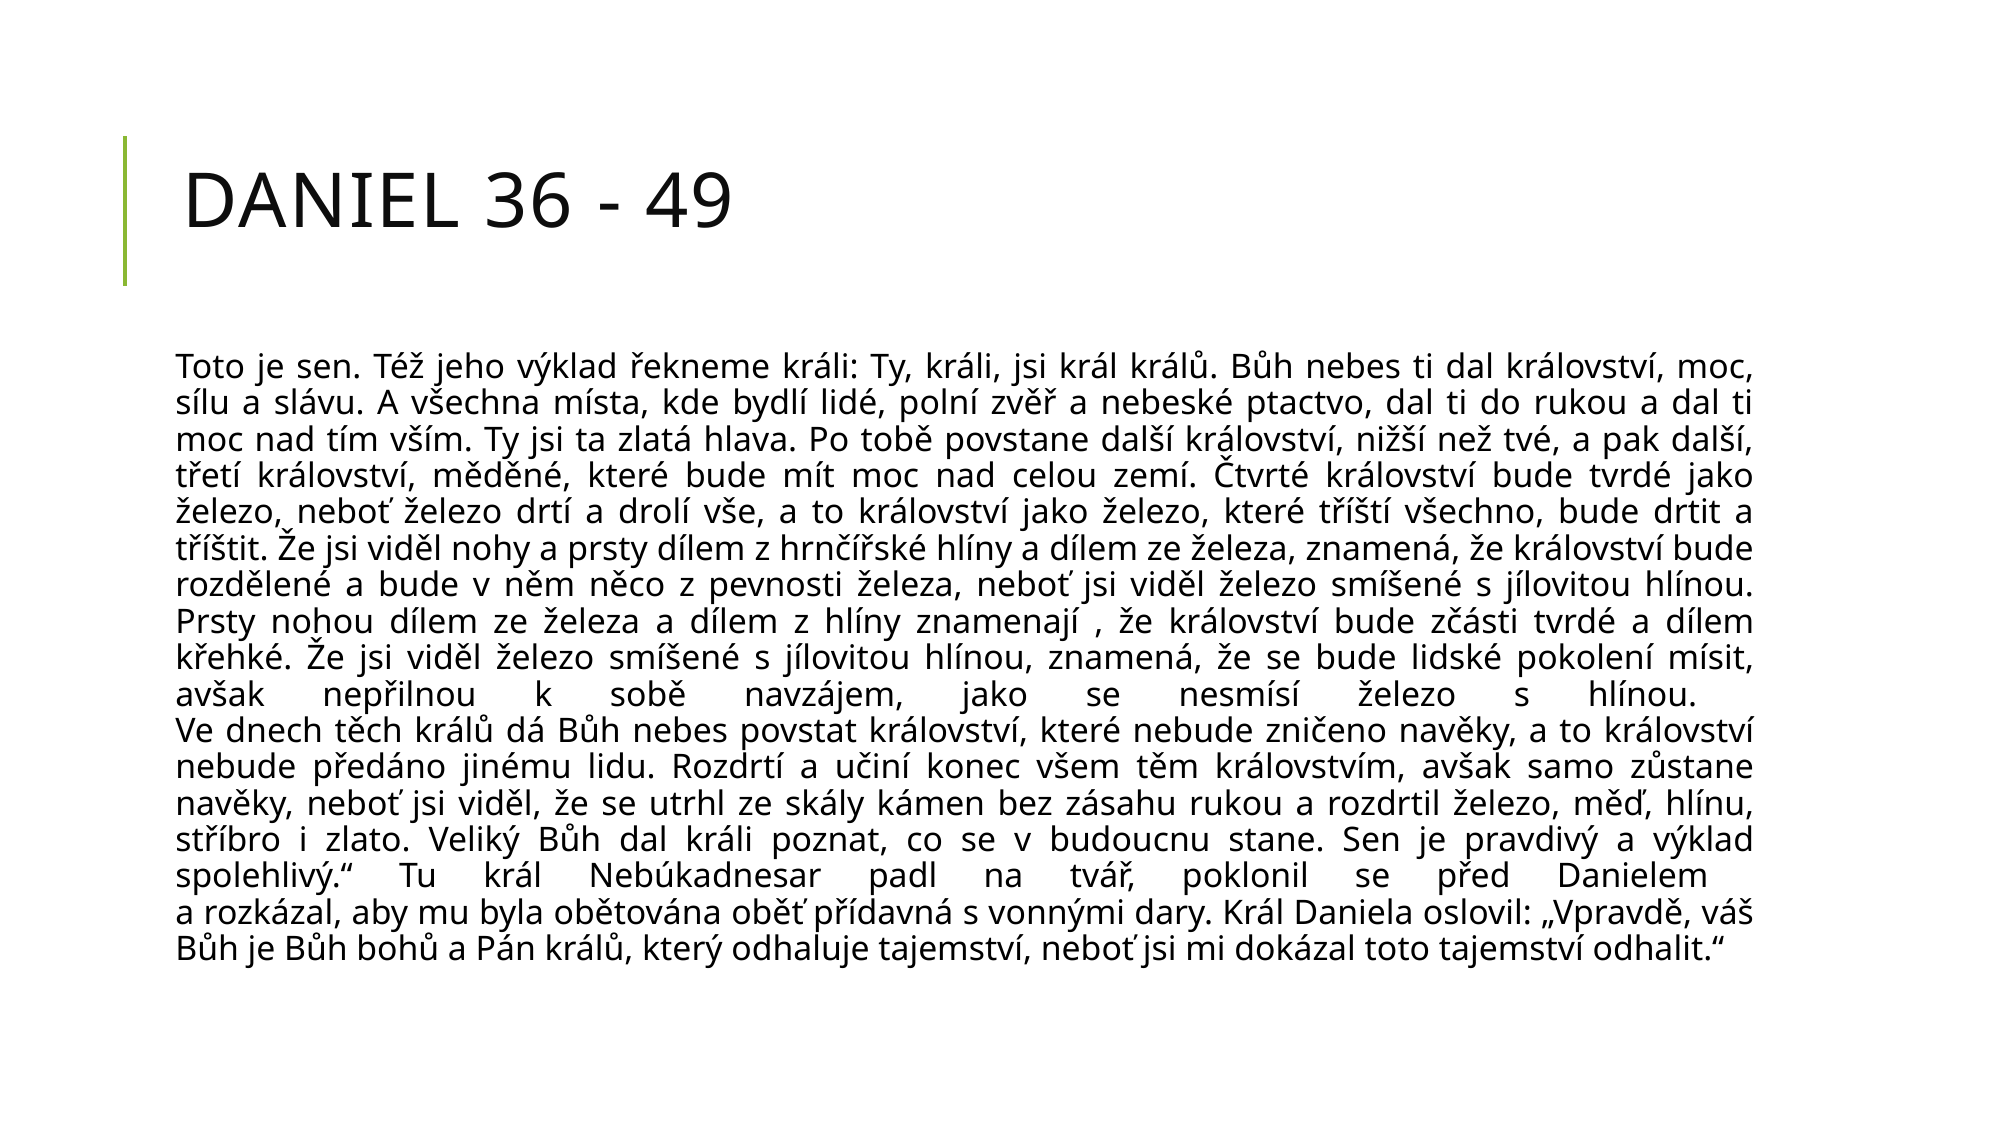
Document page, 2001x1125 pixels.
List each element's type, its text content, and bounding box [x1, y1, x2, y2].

title daniel 36 - 49 [168, 96, 1763, 341]
list Toto je sen. Též jeho výklad řekneme králi: Ty, králi, jsi král králů. Bůh nebes ti dal království, moc, sílu a slávu. A všechna místa, kde bydlí lidé, polní zvěř a nebeské ptactvo, dal ti do rukou a dal ti moc nad tím vším. Ty jsi ta zlatá hlava. Po tobě povstane další království, nižší než tvé, a pak další, třetí království, měděné, které bude mít moc nad celou zemí. Čtvrté království bude tvrdé jako železo, neboť železo drtí a drolí vše, a to království jako železo, které tříští všechno, bude drtit a tříštit. Že jsi viděl nohy a prsty dílem z hrnčířské hlíny a dílem ze železa, znamená, že království bude rozdělené a bude v něm něco z pevnosti železa, neboť jsi viděl železo smíšené s jílovitou hlínou. Prsty nohou dílem ze železa a dílem z hlíny znamenají , že království bude zčásti tvrdé a dílem křehké. Že jsi viděl železo smíšené s jílovitou hlínou, znamená, že se bude lidské pokolení mísit, avšak nepřilnou k sobě navzájem, jako se nesmísí železo s hlínou. Ve dnech těch králů dá Bůh nebes povstat království, které nebude zničeno navěky, a to království nebude předáno jinému lidu. Rozdrtí a učiní konec všem těm královstvím, avšak samo zůstane navěky, neboť jsi viděl, že se utrhl ze skály kámen bez zásahu rukou a rozdrtil železo, měď, hlínu, stříbro i zlato. Veliký Bůh dal králi poznat, co se v budoucnu stane. Sen je pravdivý a výklad spolehlivý.“ Tu král Nebúkadnesar padl na tvář, poklonil se před Danielem a rozkázal, aby mu byla obětována oběť přídavná s vonnými dary. Král Daniela oslovil: „Vpravdě, váš Bůh je Bůh bohů a Pán králů, který odhaluje tajemství, neboť jsi mi dokázal toto tajemství odhalit.“ [168, 341, 1763, 1035]
